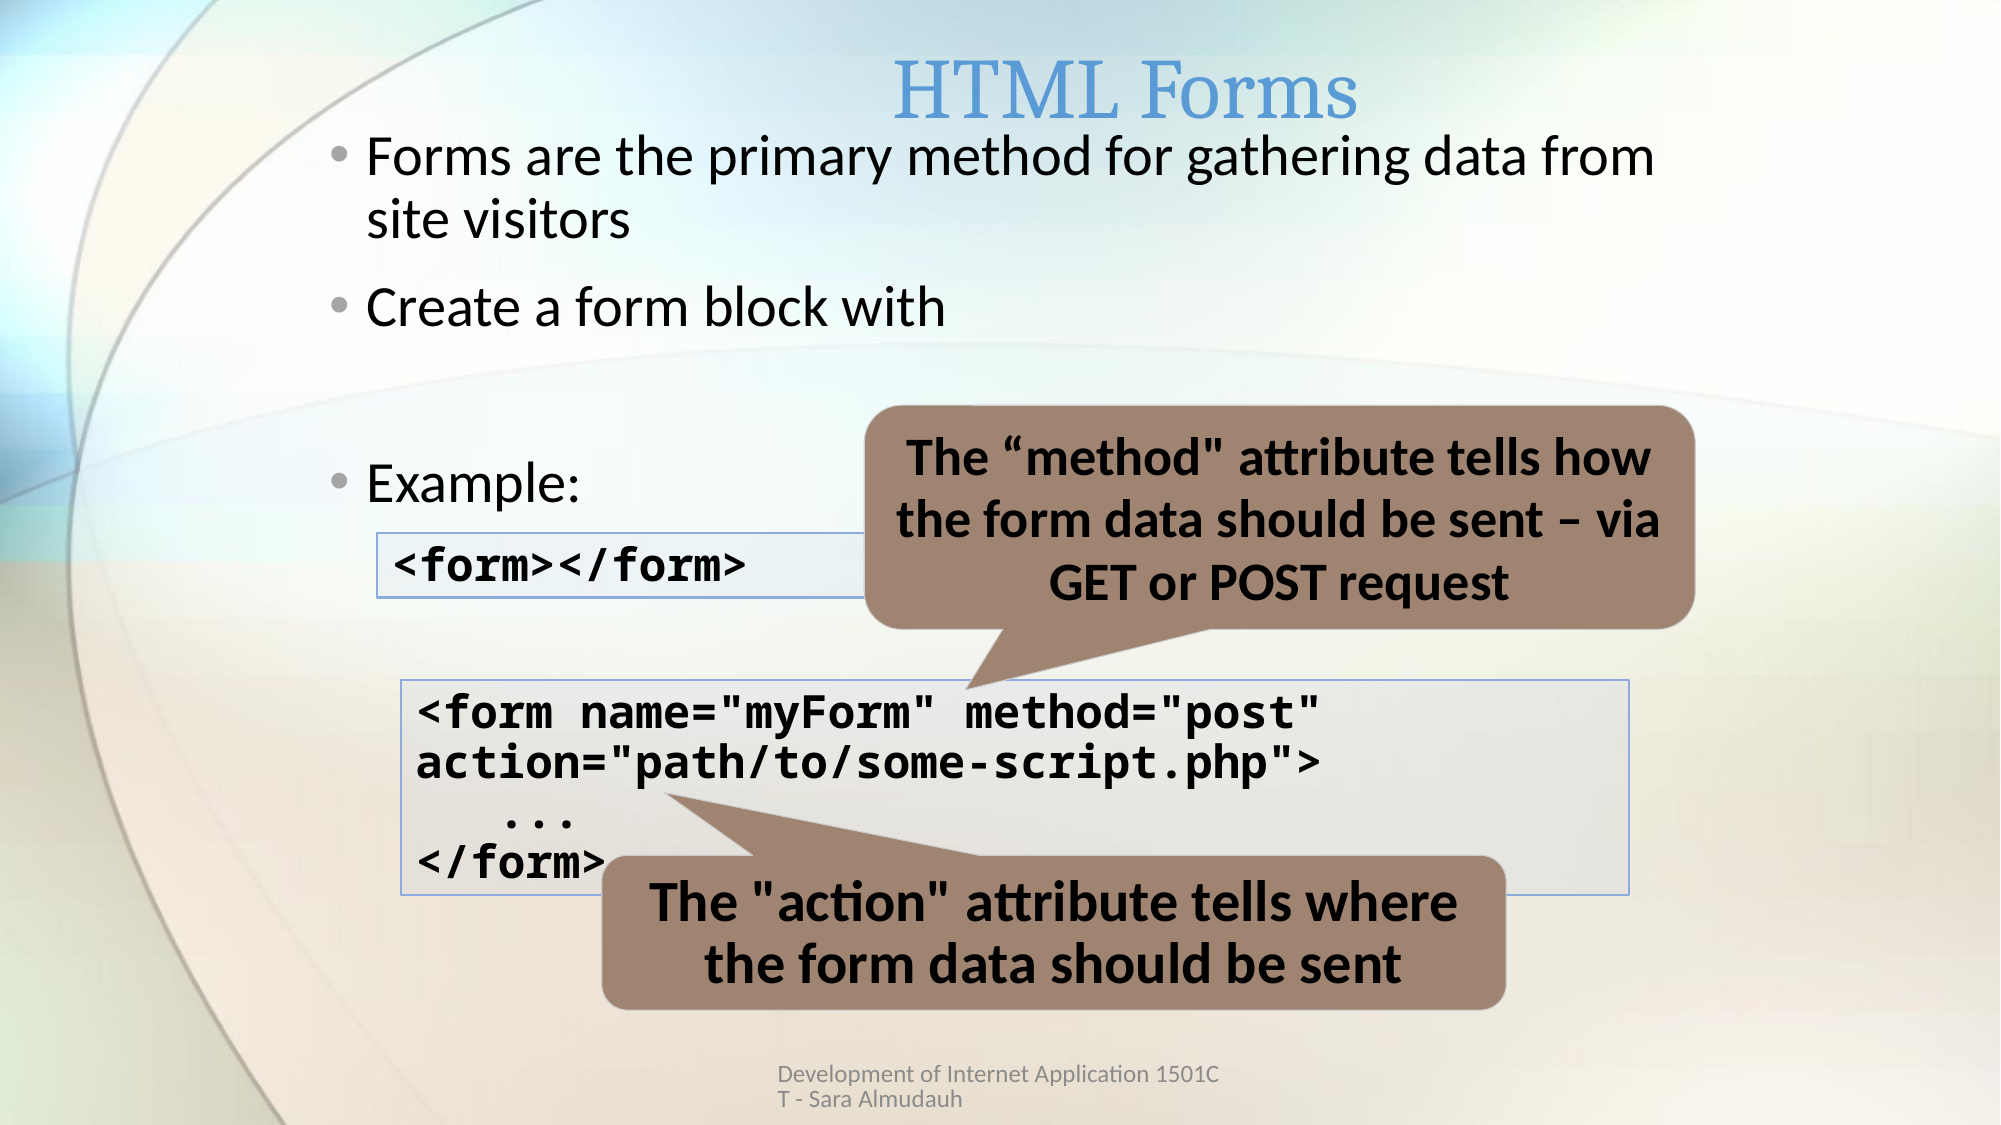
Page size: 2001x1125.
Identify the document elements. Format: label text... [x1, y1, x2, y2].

text_box <form name="myForm" method="post" action="path/to/some-script.php"> ... </form> [400, 680, 1630, 895]
title HTML Forms [385, 24, 1867, 144]
footer Development of Internet Application 1501CT - Sara Almudauh [762, 1043, 1238, 1103]
text_box The “method" attribute tells how the form data should be sent – via GET or POST request [864, 405, 1696, 691]
text_box <form></form> [376, 532, 864, 598]
list Forms are the primary method for gathering data from site visitors Create a form block with Example: [314, 117, 1740, 1043]
text_box The "action" attribute tells where the form data should be sent [601, 792, 1507, 1011]
picture [0, 0, 2001, 1125]
